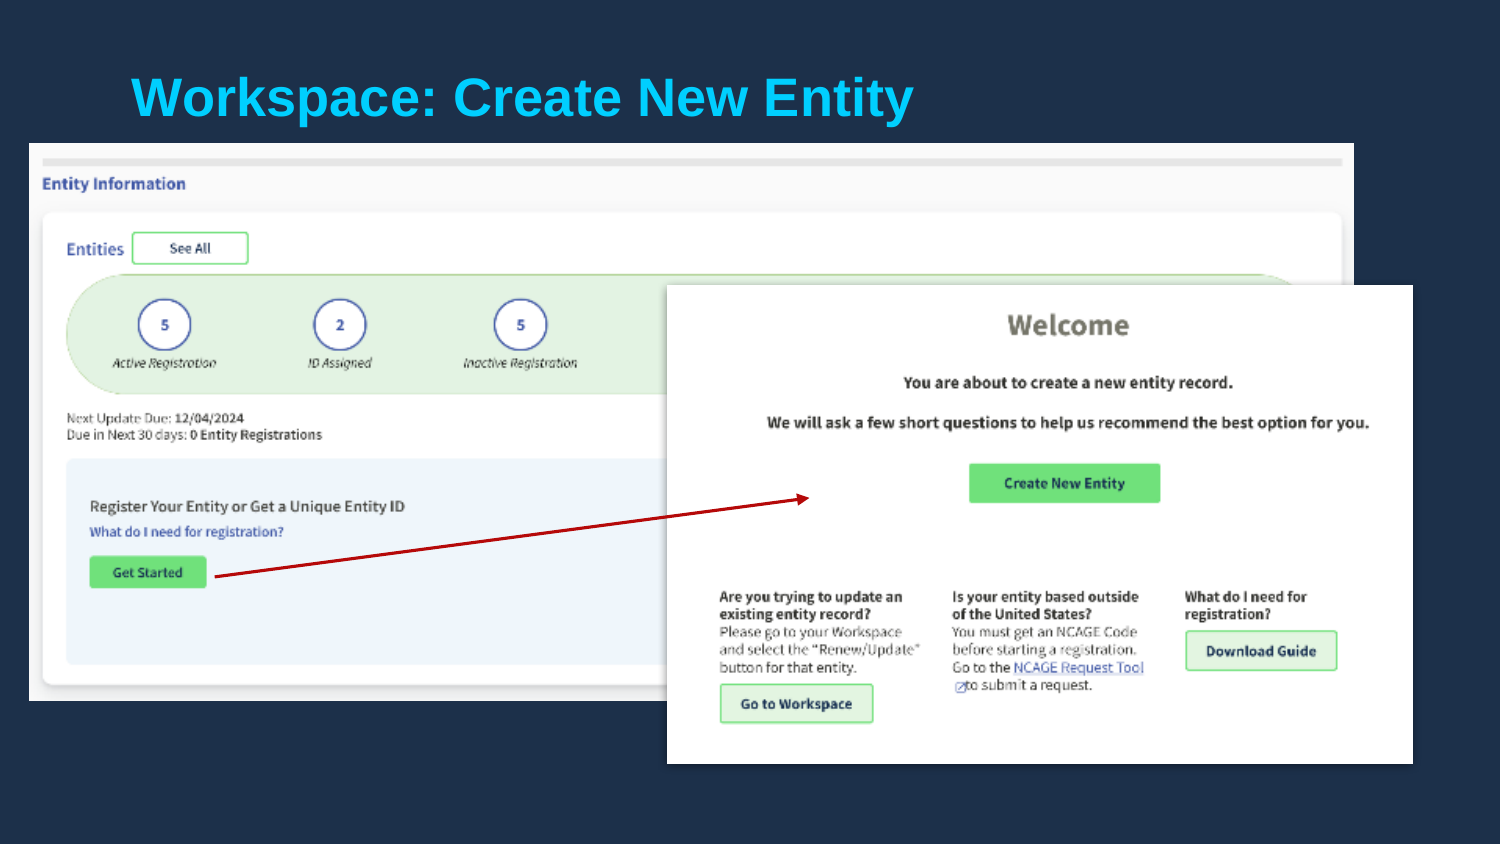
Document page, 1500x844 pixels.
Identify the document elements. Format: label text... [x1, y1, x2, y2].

title Workspace: Create New Entity [116, 47, 1329, 141]
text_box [214, 497, 810, 578]
picture [29, 142, 1414, 764]
